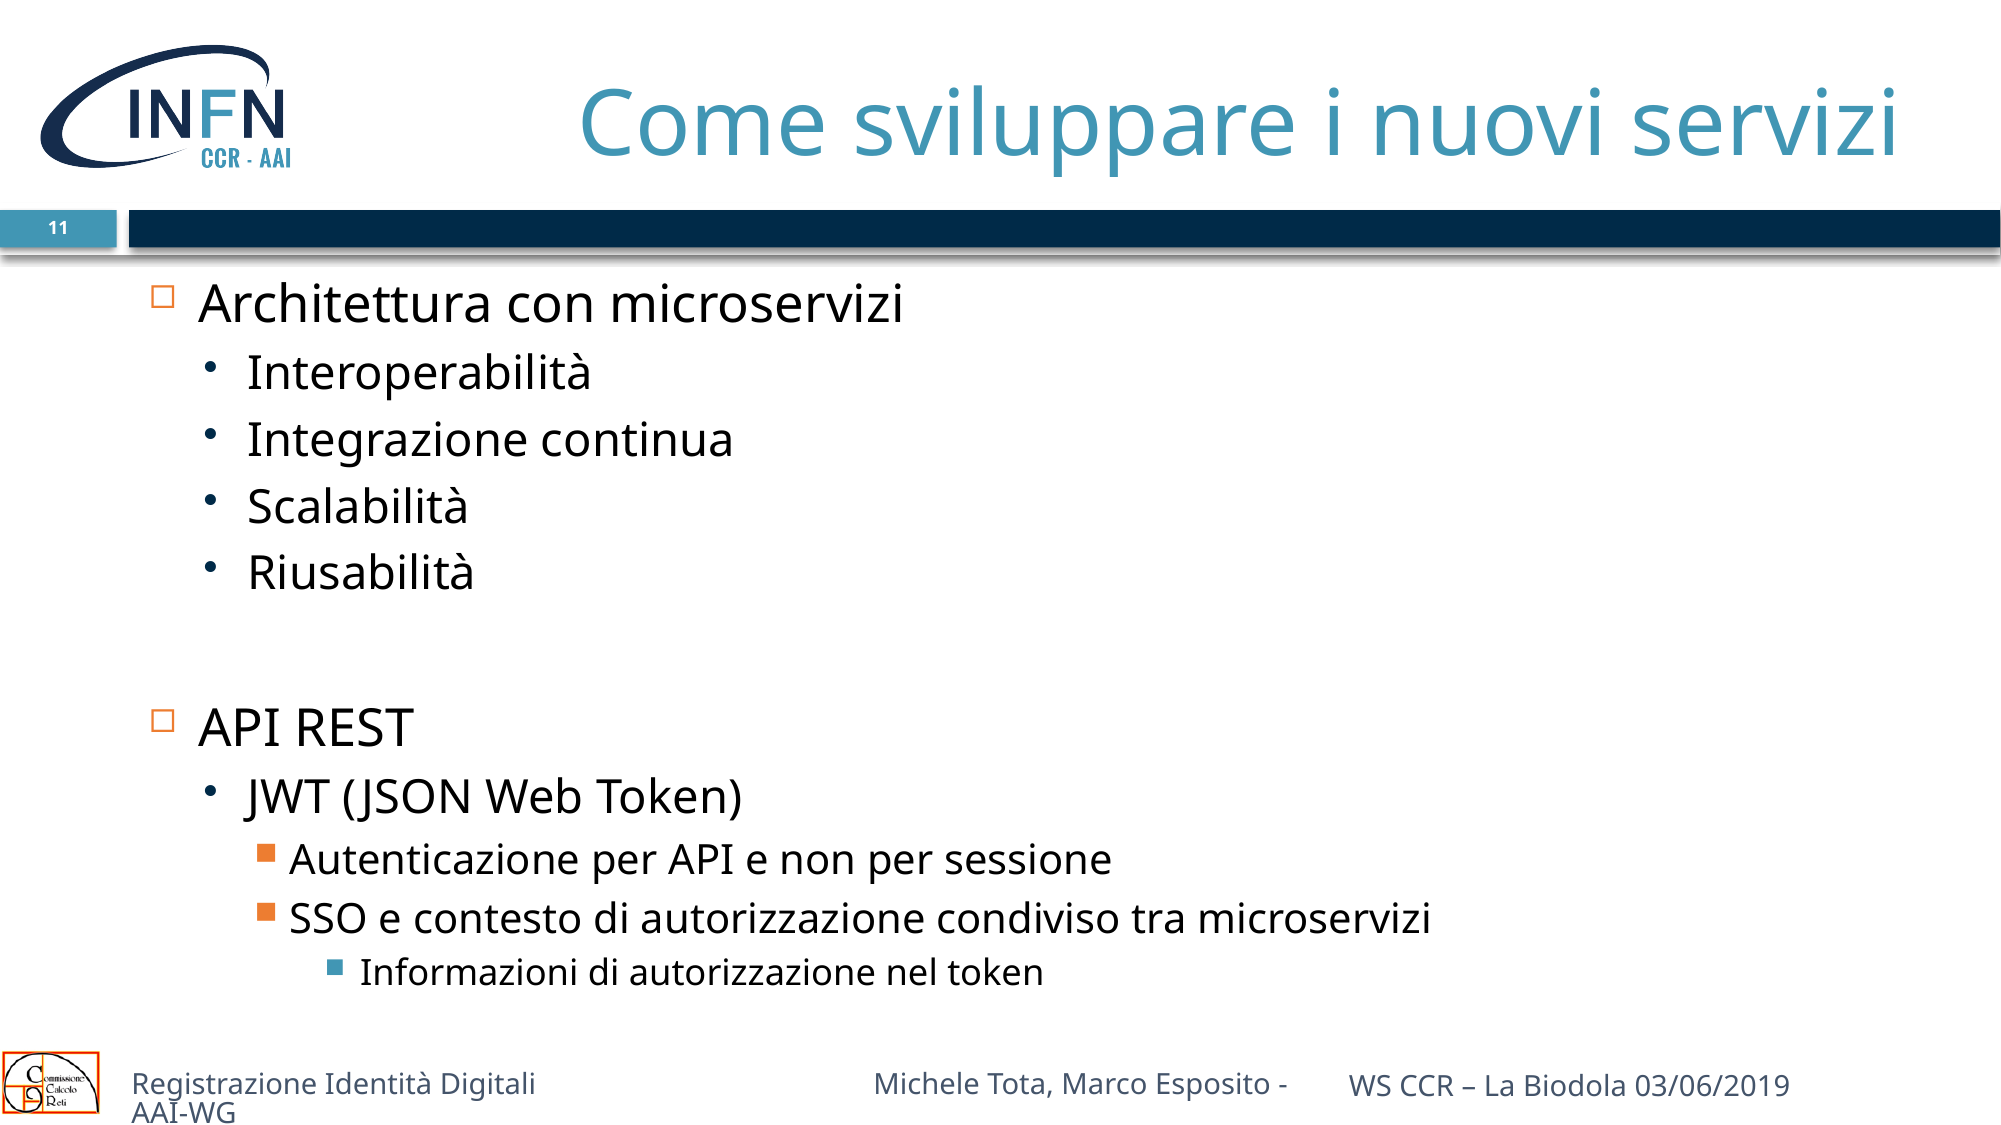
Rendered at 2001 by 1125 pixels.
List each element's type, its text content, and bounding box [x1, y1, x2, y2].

picture [0, 1049, 101, 1115]
slide_number 11 [0, 208, 117, 249]
footer Registrazione Identità Digitali Michele Tota, Marco Esposito - AAI-WG [116, 1054, 1320, 1115]
title Come sviluppare i nuovi servizi [413, 37, 1918, 200]
picture [12, 38, 343, 188]
list Architettura con microservizi Interoperabilità Integrazione continua Scalabilità Riusabilità API REST JWT (JSON Web Token) Autenticazione per API e non per sessione SSO e contesto di autorizzazione condiviso tra microservizi Informazioni di autorizzazione nel token [133, 262, 1918, 1000]
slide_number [1333, 1054, 1918, 1115]
